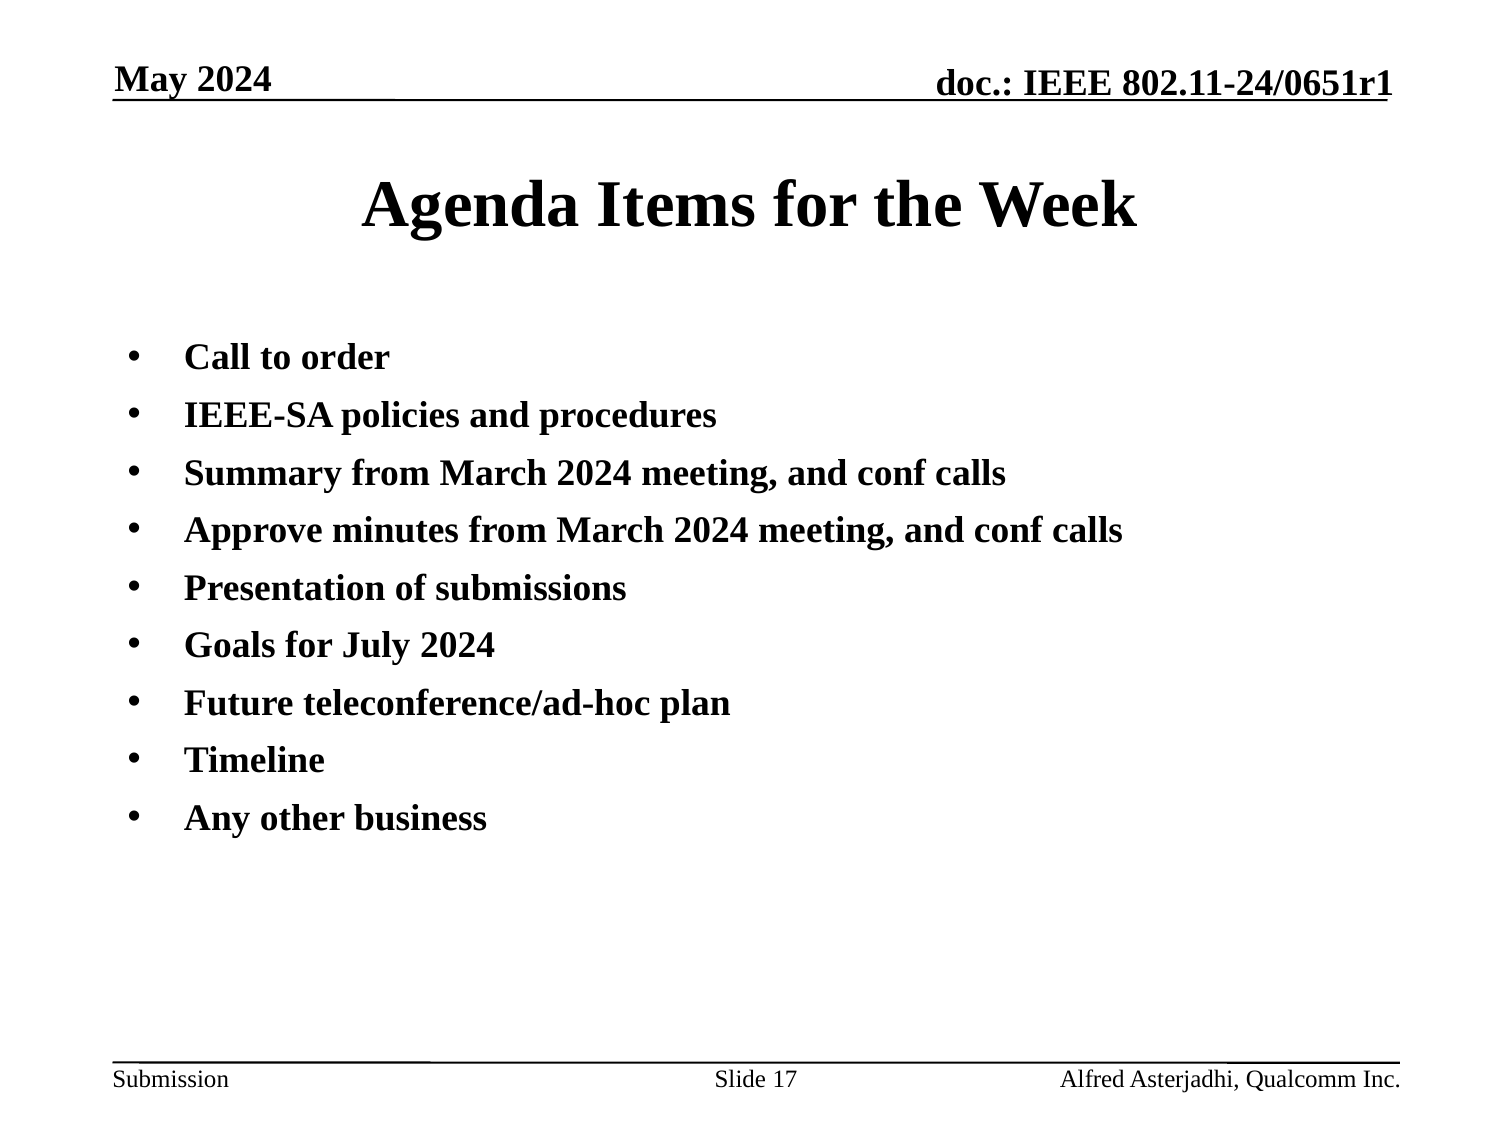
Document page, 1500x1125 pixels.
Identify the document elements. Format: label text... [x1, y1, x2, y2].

title Agenda Items for the Week [112, 112, 1388, 288]
list Call to order IEEE-SA policies and procedures Summary from March 2024 meeting, and conf calls Approve minutes from March 2024 meeting, and conf calls Presentation of submissions Goals for July 2024 Future teleconference/ad-hoc plan Timeline Any other business [112, 324, 1388, 1000]
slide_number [114, 54, 493, 100]
footer Alfred Asterjadhi, Qualcomm Inc. [878, 1061, 1402, 1093]
slide_number Slide 17 [712, 1061, 800, 1123]
